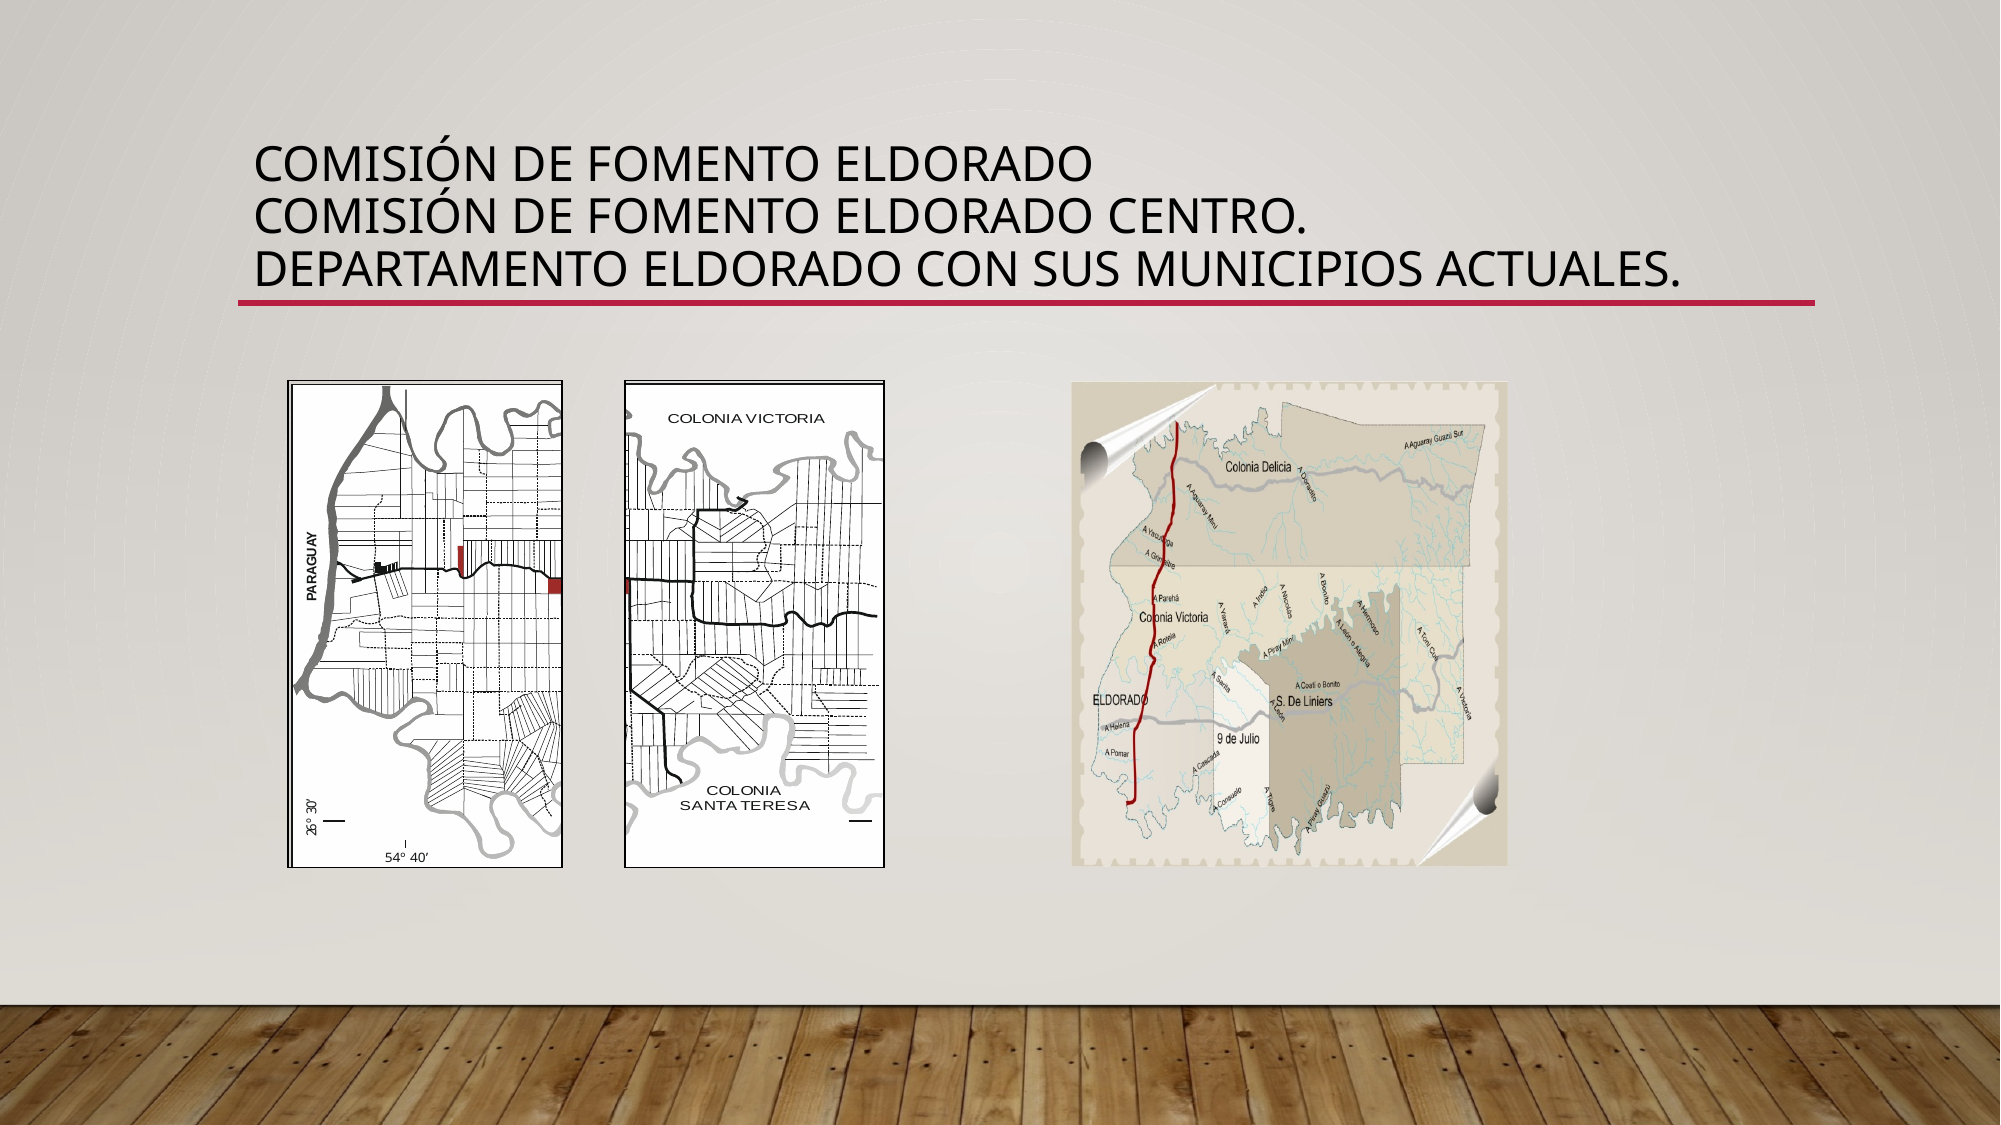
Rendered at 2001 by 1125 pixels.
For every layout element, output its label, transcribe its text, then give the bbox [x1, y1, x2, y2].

picture [0, 1005, 2000, 1125]
picture [1071, 381, 1508, 867]
title Comisión de Fomento Eldorado Comisión de Fomento Eldorado Centro. Departamento Eldorado con sus municipios actuales. [238, 131, 1814, 305]
picture [625, 381, 884, 867]
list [288, 381, 562, 867]
